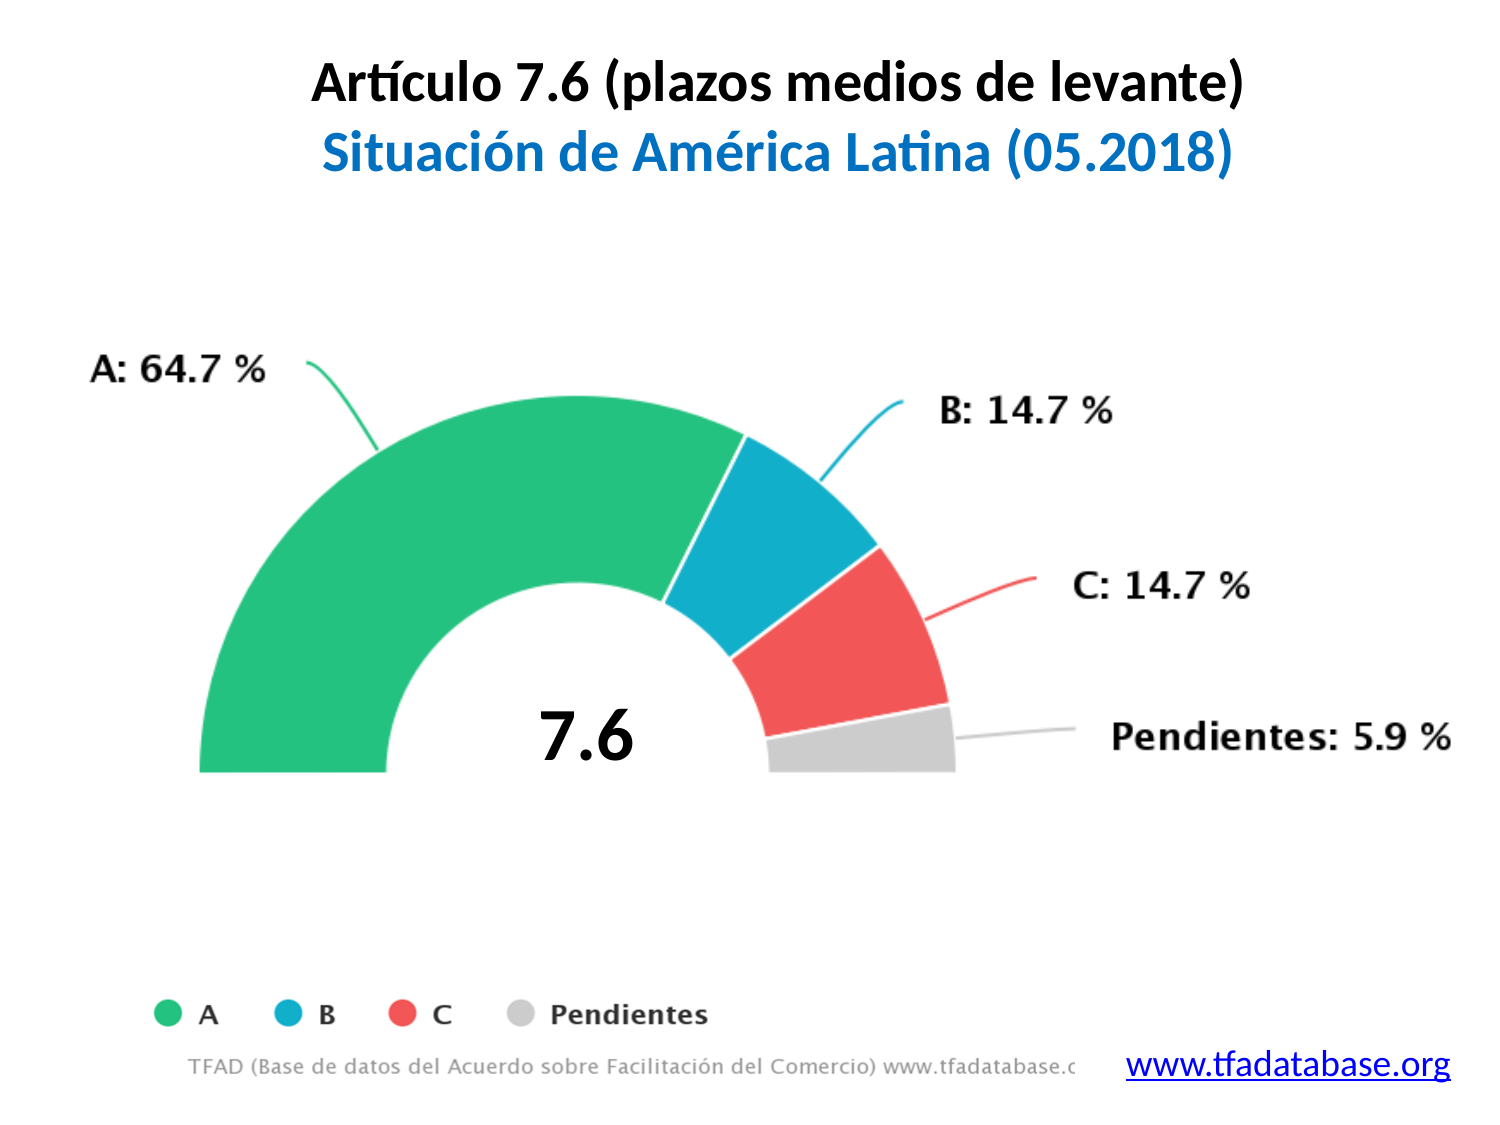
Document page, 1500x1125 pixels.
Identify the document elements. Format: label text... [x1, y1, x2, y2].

text_box www.tfadatabase.org [778, 1031, 1467, 1125]
picture [55, 262, 1476, 851]
picture [122, 963, 1076, 1085]
text_box Artículo 7.6 (plazos medios de levante) Situación de América Latina (05.2018) [296, 35, 1262, 260]
